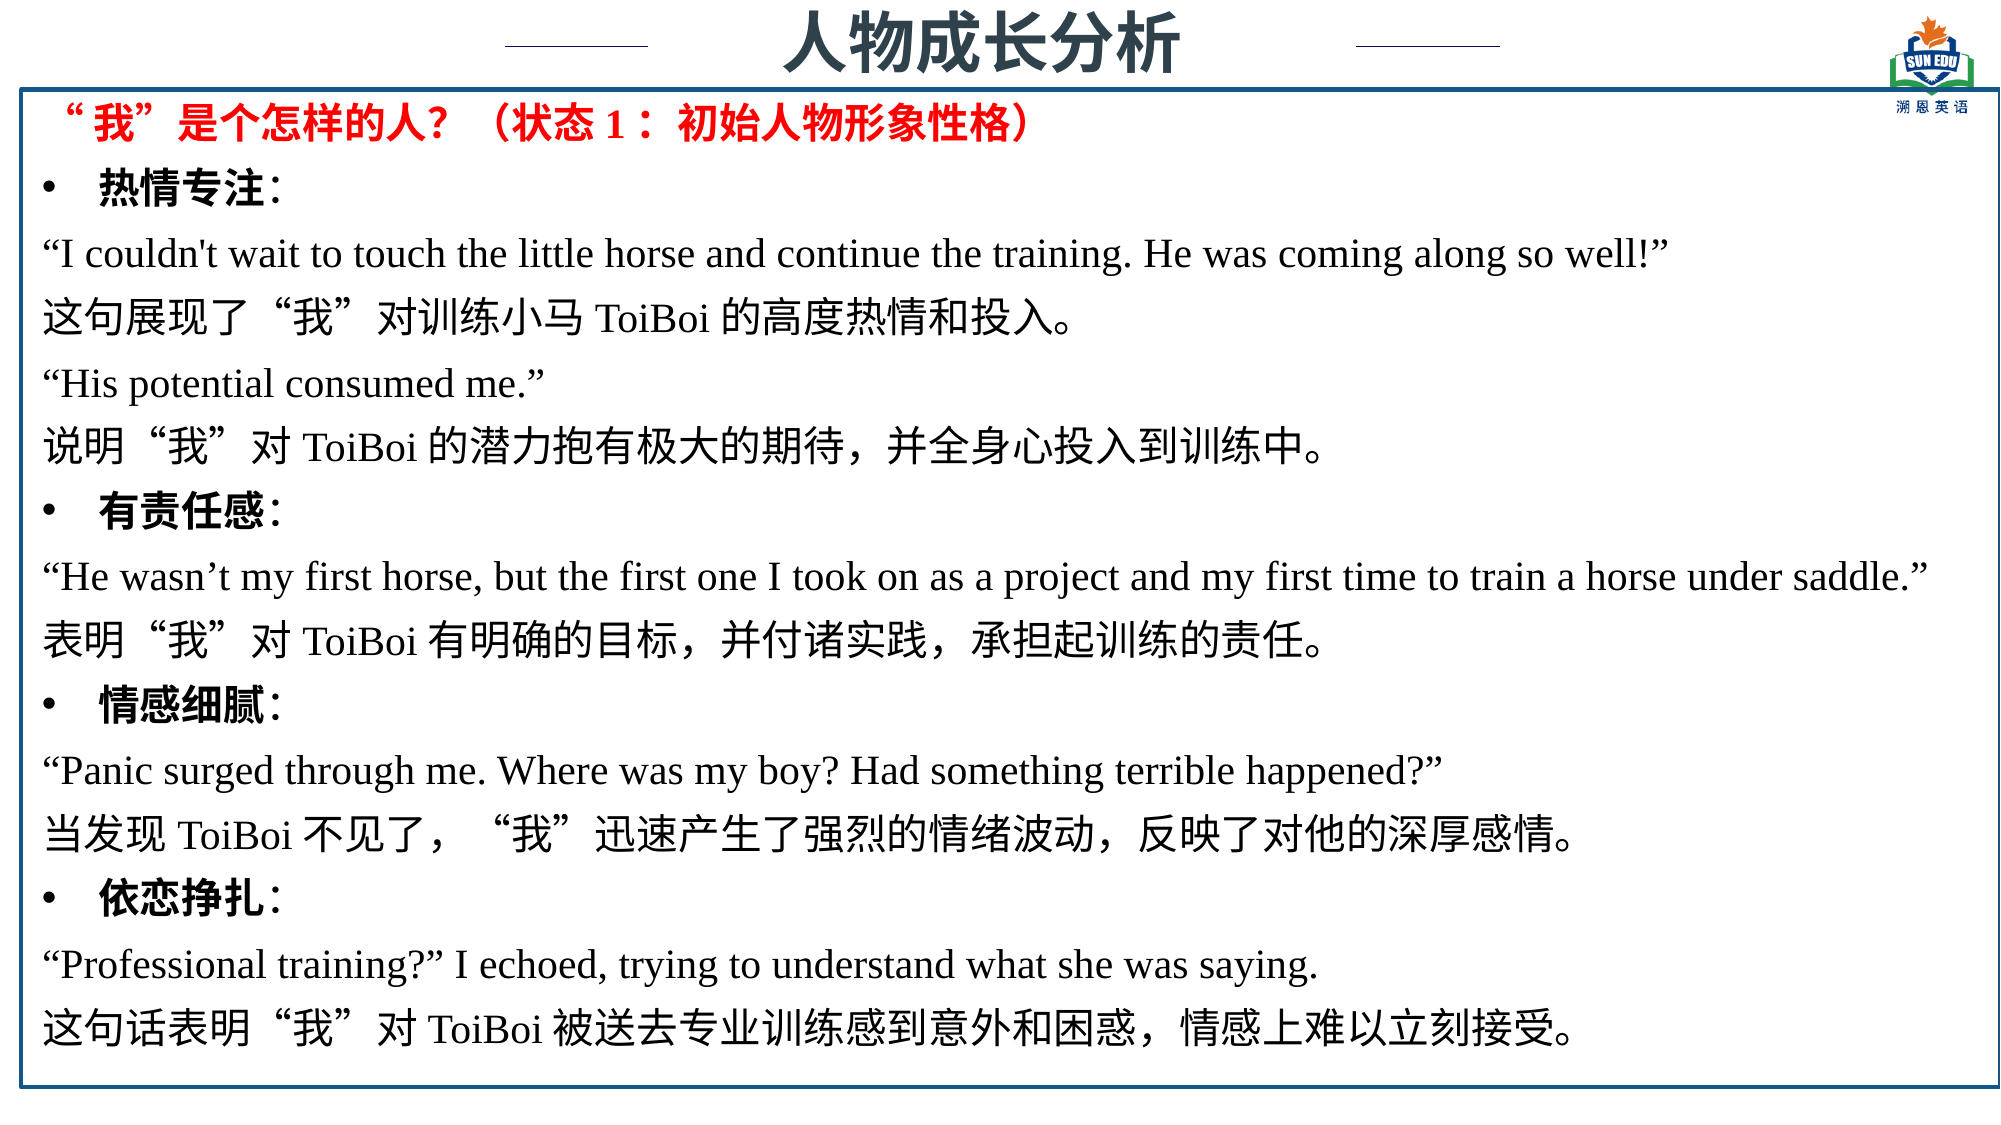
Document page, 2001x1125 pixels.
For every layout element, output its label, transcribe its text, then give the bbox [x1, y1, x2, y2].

text_box “我”是个怎样的人？（状态1：初始人物形象性格） 热情专注： “I couldn't wait to touch the little horse and continue the training. He was coming along so well!” 这句展现了“我”对训练小马ToiBoi的高度热情和投入。 “His potential consumed me.” 说明“我”对ToiBoi的潜力抱有极大的期待，并全身心投入到训练中。 有责任感： “He wasn’t my first horse, but the first one I took on as a project and my first time to train a horse under saddle.” 表明“我”对ToiBoi有明确的目标，并付诸实践，承担起训练的责任。 情感细腻： “Panic surged through me. Where was my boy? Had something terrible happened?” 当发现ToiBoi不见了，“我”迅速产生了强烈的情绪波动，反映了对他的深厚感情。 依恋挣扎： “Professional training?” I echoed, trying to understand what she was saying. 这句话表明“我”对ToiBoi被送去专业训练感到意外和困惑，情感上难以立刻接受。 [19, 87, 2000, 1089]
text_box 人物成长分析 [673, 56, 1291, 87]
picture [1882, 13, 1983, 87]
text_box 人物成长分析 [673, 0, 1291, 46]
